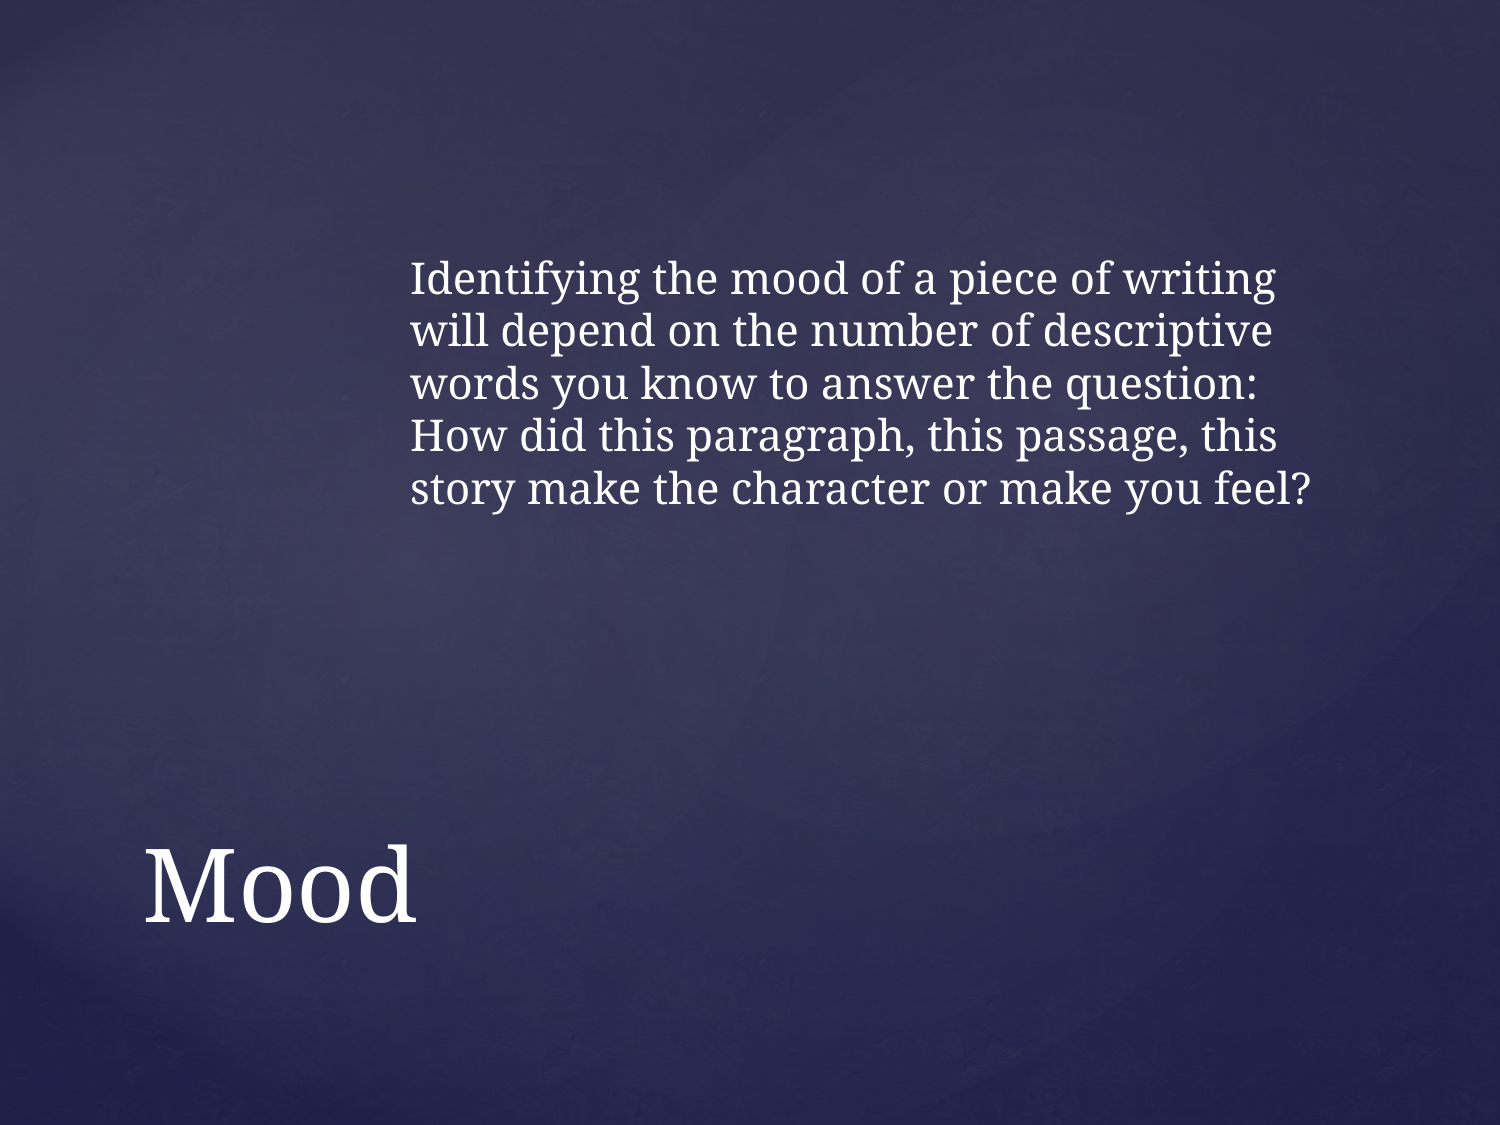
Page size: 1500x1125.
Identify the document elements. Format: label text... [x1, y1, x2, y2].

list Identifying the mood of a piece of writing will depend on the number of descriptive words you know to answer the question: How did this paragraph, this passage, this story make the character or make you feel? [350, 112, 1350, 713]
title Mood [127, 800, 1365, 950]
